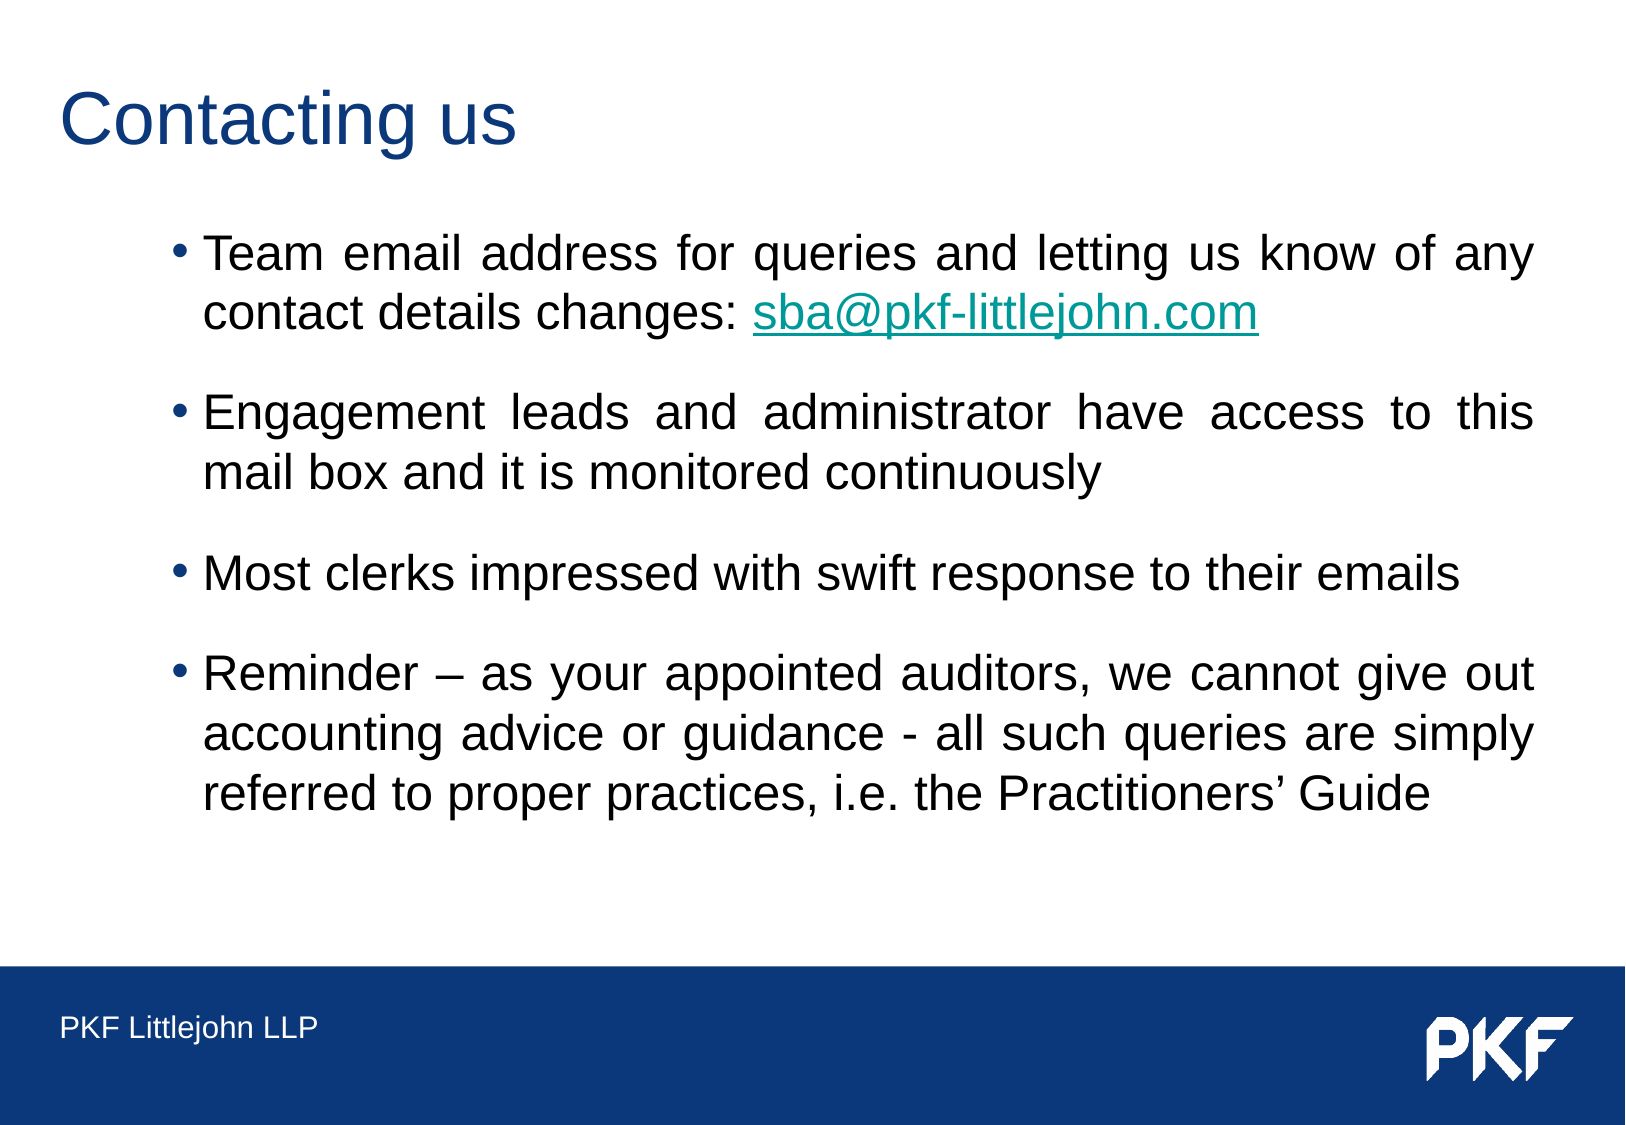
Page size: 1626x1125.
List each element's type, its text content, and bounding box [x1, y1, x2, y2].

picture [1426, 1017, 1590, 1094]
list Team email address for queries and letting us know of any contact details changes: sba@pkf-littlejohn.com Engagement leads and administrator have access to this mail box and it is monitored continuously Most clerks impressed with swift response to their emails Reminder – as your appointed auditors, we cannot give out accounting advice or guidance - all such queries are simply referred to proper practices, i.e. the Practitioners’ Guide [124, 212, 1551, 965]
title Contacting us [44, 62, 1569, 201]
